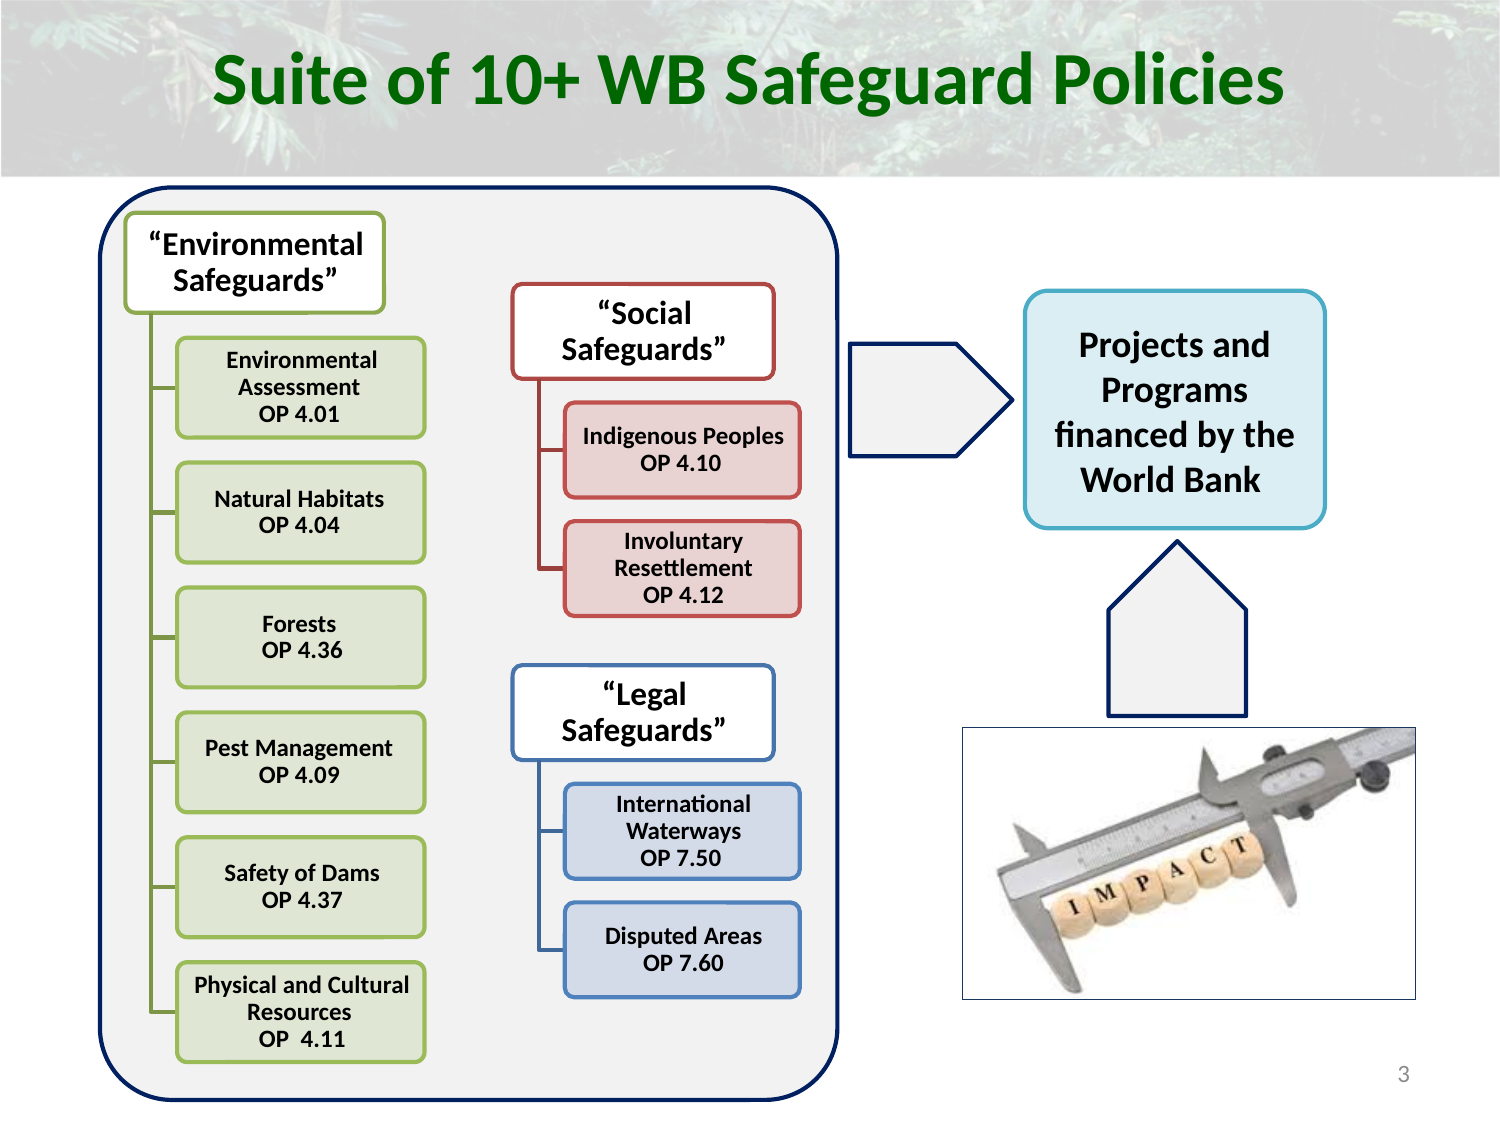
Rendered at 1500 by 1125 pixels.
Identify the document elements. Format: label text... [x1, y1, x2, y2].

text_box [847, 341, 1015, 459]
text_box [111, 185, 840, 1103]
text_box Projects and Programs financed by the World Bank [1022, 288, 1328, 531]
picture [962, 727, 1416, 1000]
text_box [62, 212, 488, 1063]
text_box Suite of 10+ WB Safeguard Policies [0, 0, 1500, 152]
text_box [512, 587, 801, 1076]
text_box [1106, 538, 1249, 719]
slide_number 3 [1074, 1042, 1425, 1103]
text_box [512, 237, 801, 587]
